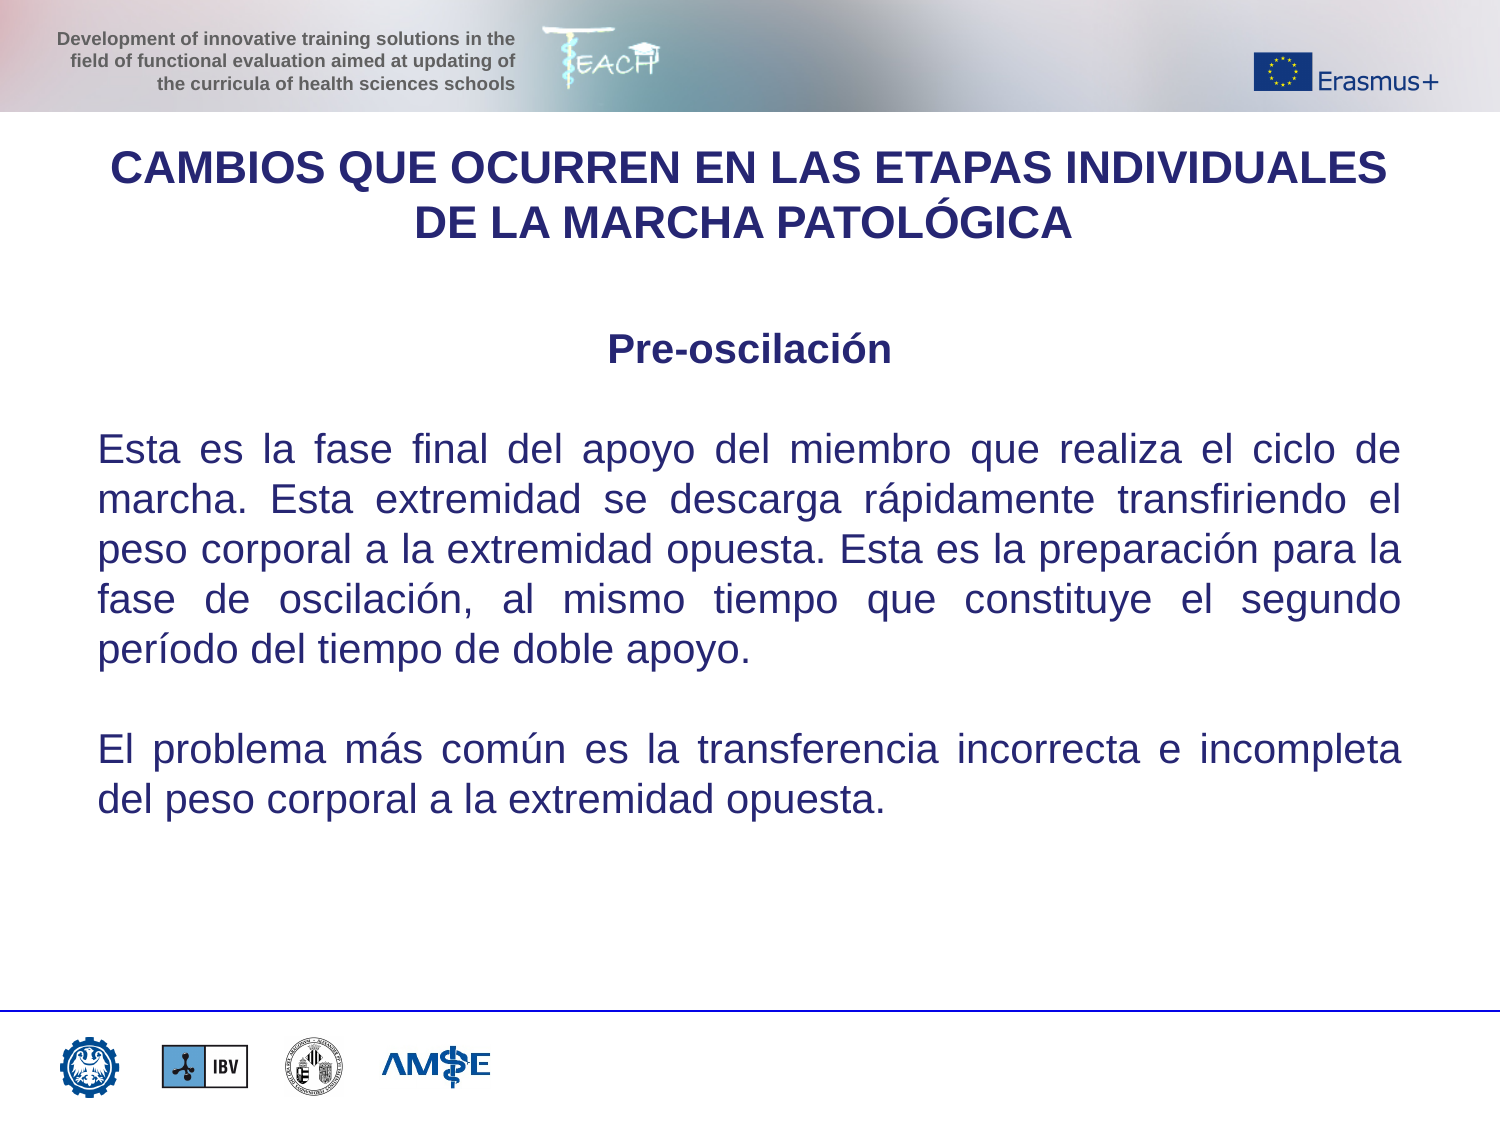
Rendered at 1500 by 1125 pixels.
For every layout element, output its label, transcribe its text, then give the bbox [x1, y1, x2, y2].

picture [0, 1, 1500, 112]
picture [161, 1044, 249, 1089]
picture [379, 1044, 491, 1089]
picture [284, 1036, 344, 1097]
picture [53, 1035, 126, 1099]
text_box Pre-oscilación Esta es la fase final del apoyo del miembro que realiza el ciclo de marcha. Esta extremidad se descarga rápidamente transfiriendo el peso corporal a la extremidad opuesta. Esta es la preparación para la fase de oscilación, al mismo tiempo que constituye el segundo período del tiempo de doble apoyo. El problema más común es la transferencia incorrecta e incompleta del peso corporal a la extremidad opuesta. [82, 314, 1418, 830]
text_box CAMBIOS QUE OCURREN EN LAS ETAPAS INDIVIDUALES DE LA MARCHA PATOLÓGICA [82, 130, 1418, 255]
